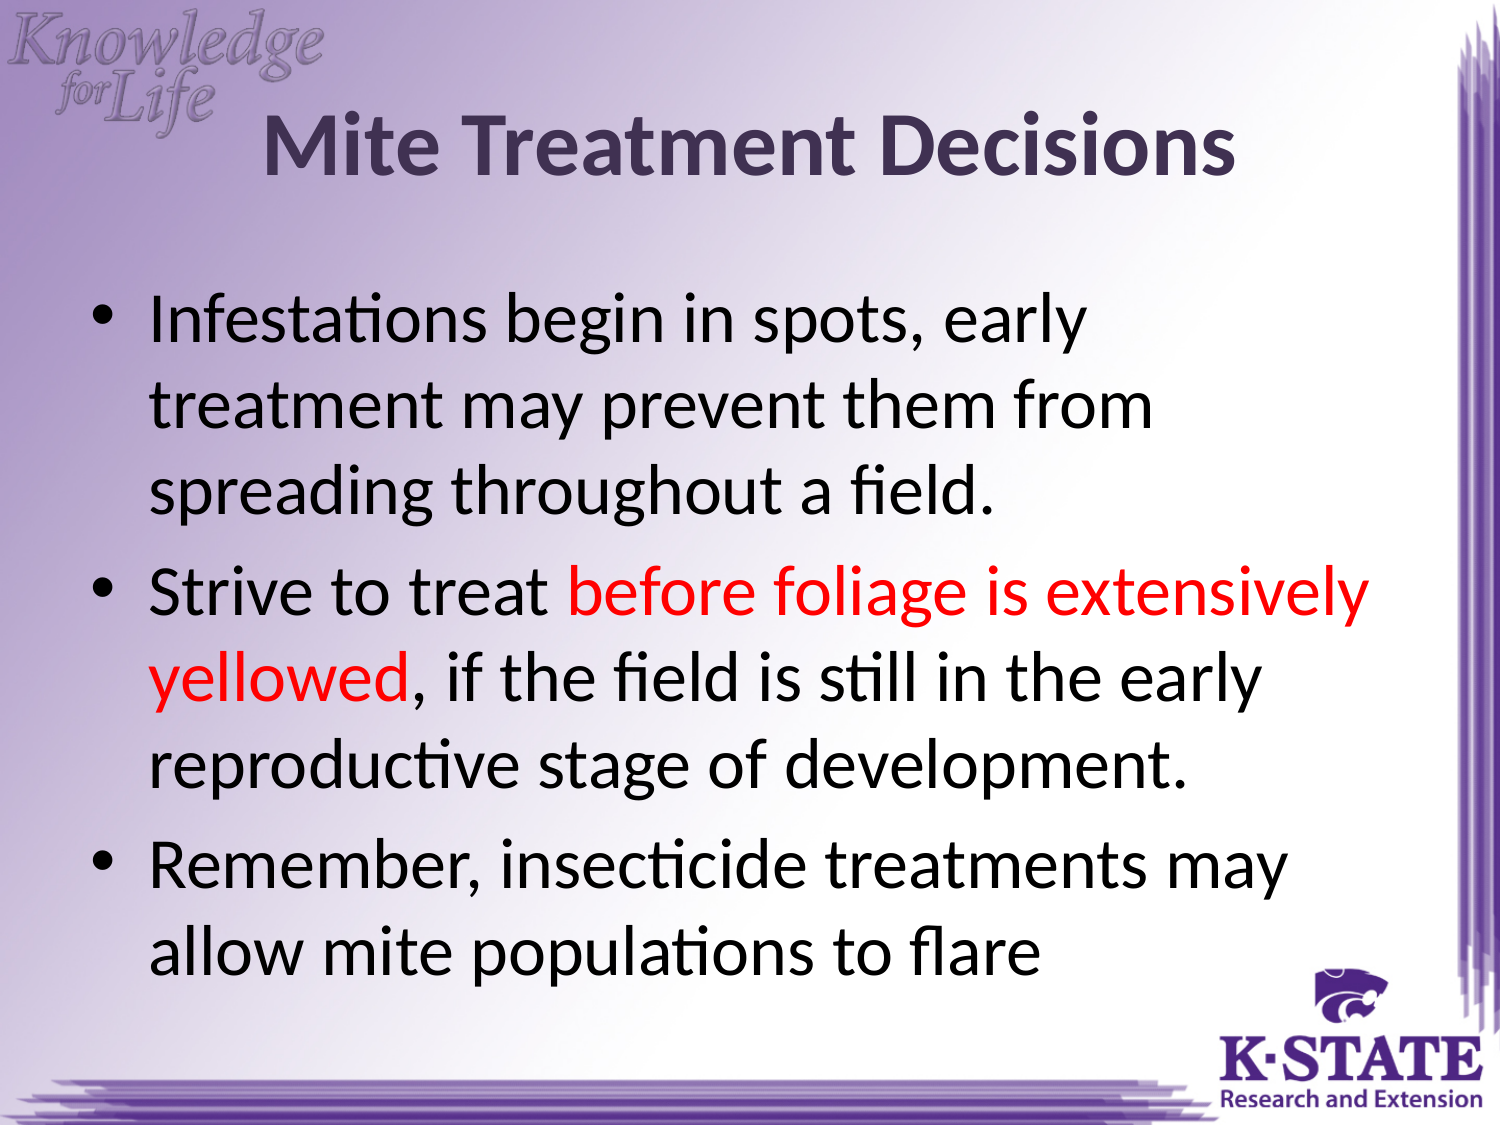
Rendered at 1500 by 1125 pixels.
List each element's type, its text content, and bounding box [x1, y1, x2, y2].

title Mite Treatment Decisions [75, 45, 1425, 233]
picture [0, 0, 1500, 1125]
list Infestations begin in spots, early treatment may prevent them from spreading throughout a field. Strive to treat before foliage is extensively yellowed, if the field is still in the early reproductive stage of development. Remember, insecticide treatments may allow mite populations to flare [75, 262, 1397, 1006]
